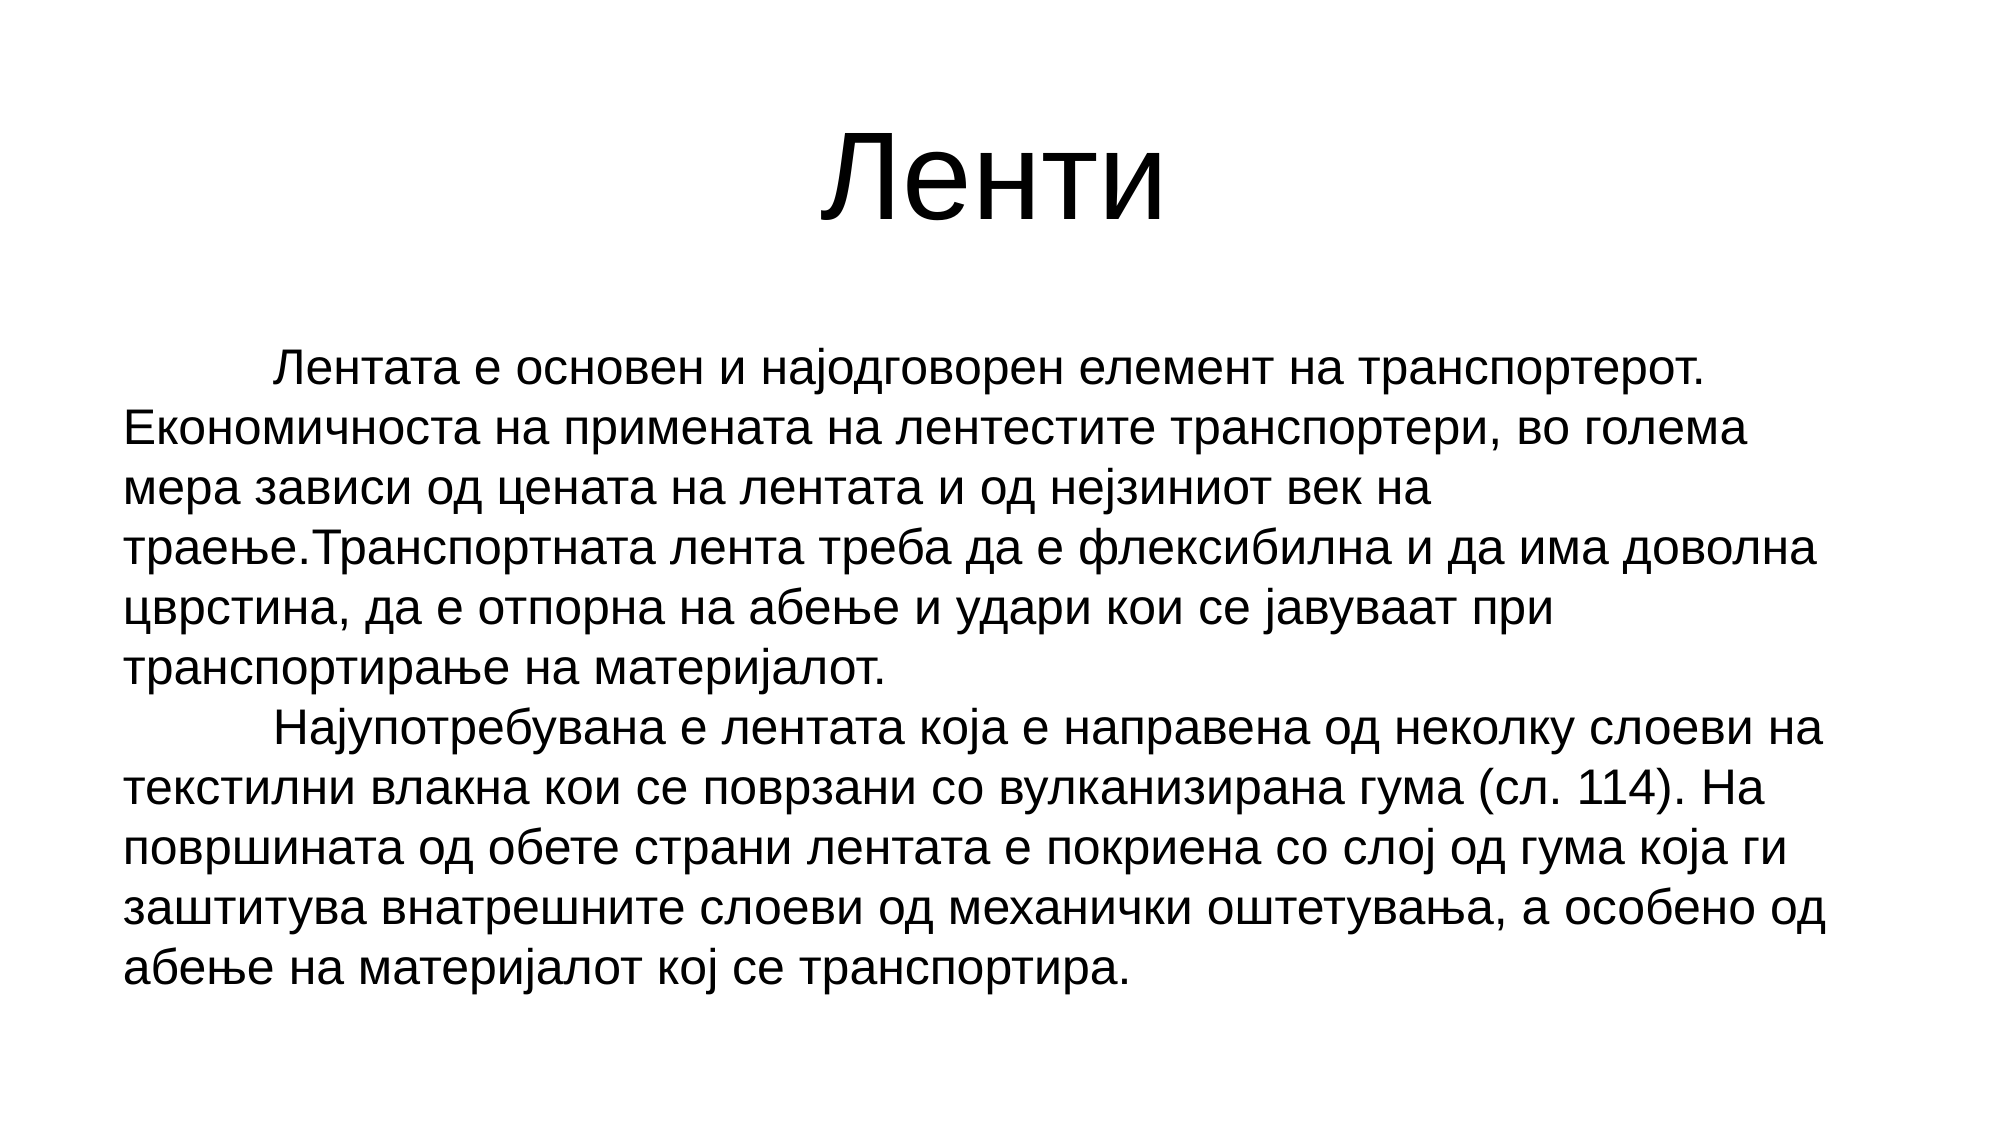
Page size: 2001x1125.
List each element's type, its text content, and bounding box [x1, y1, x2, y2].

text_box Ленти Лентата е основен и најодговорен елемент на транспортерот. Економичноста на примената на лентестите транспортери, во голема мера зависи од цената на лентата и од нејзиниот век на траење.Транспортната лента треба да е флексибилна и да има доволна цврстина, да е отпорна на абење и удари кои се јавуваат при транспортирање на материјалот. Најупотребувана е лентата која е направена од неколку слоеви на текстилни влакна кои се поврзани со вулканизирана гума (сл. 114). На површината од обете страни лентата е покриена со слој од гума која ги заштитува внатрешните слоеви од механички оштетувања, а особено од абење на материјалот кој се транспортира. [108, 87, 1881, 1063]
